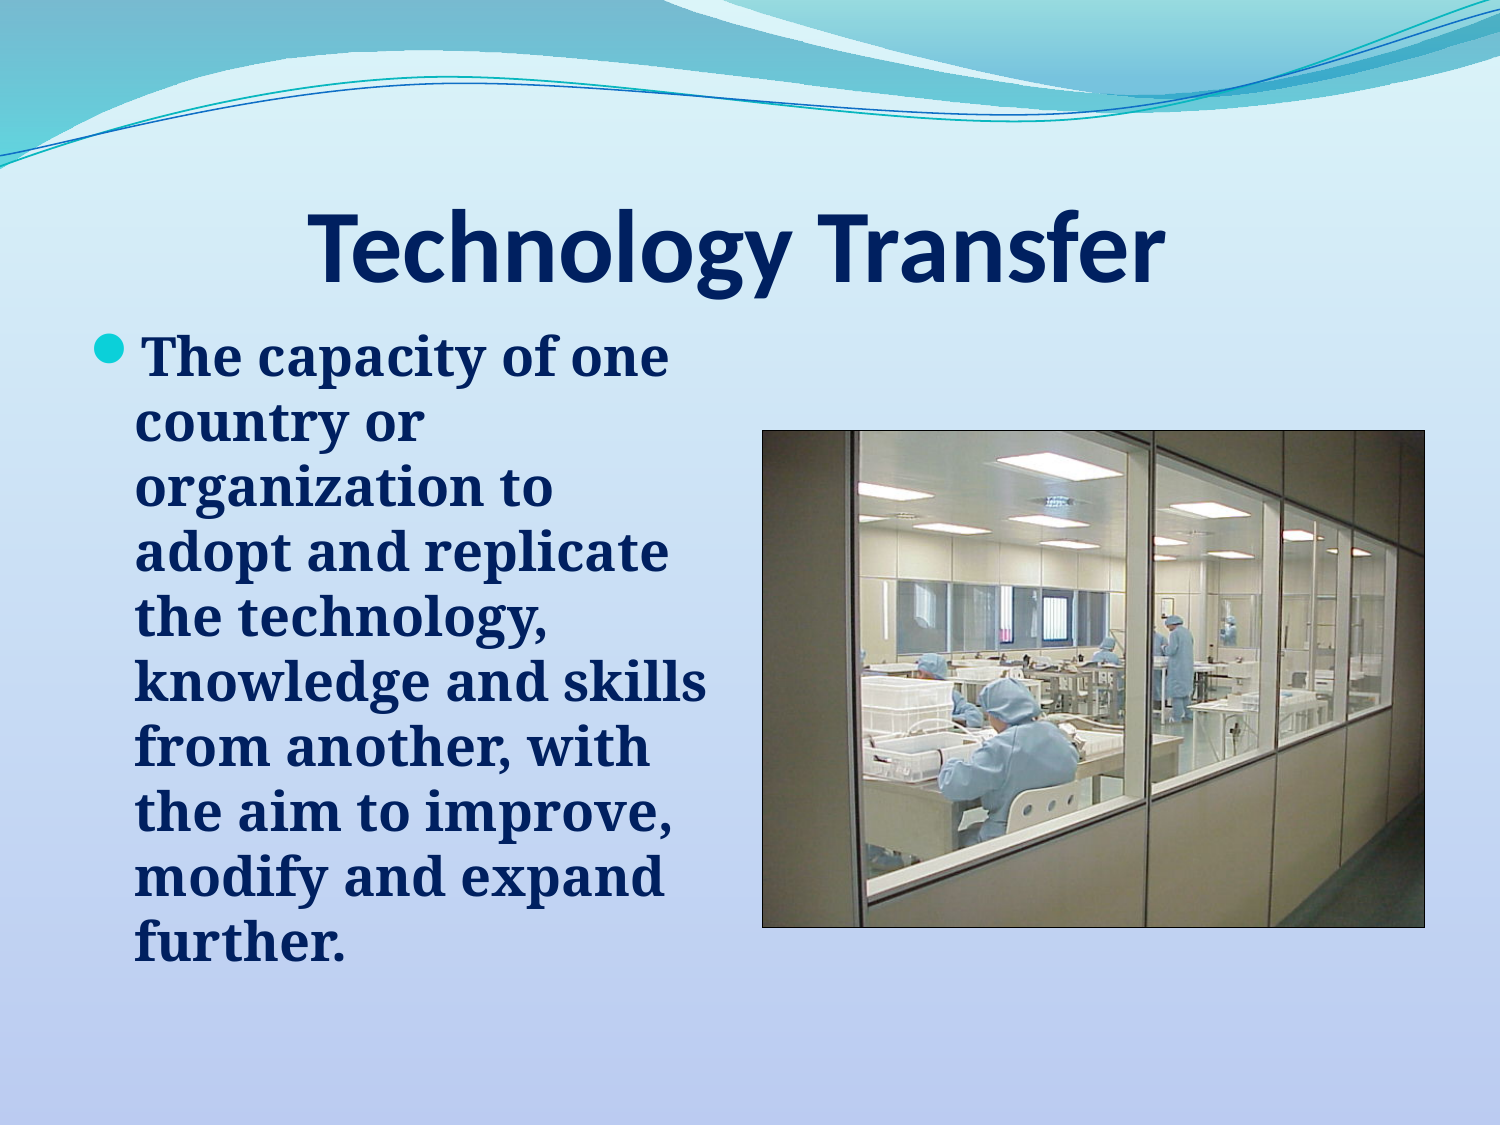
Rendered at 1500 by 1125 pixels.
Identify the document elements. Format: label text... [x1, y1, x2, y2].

title Technology Transfer [75, 115, 1425, 303]
list The capacity of one country or organization to adopt and replicate the technology, knowledge and skills from another, with the aim to improve, modify and expand further. [75, 314, 738, 1043]
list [762, 430, 1426, 928]
